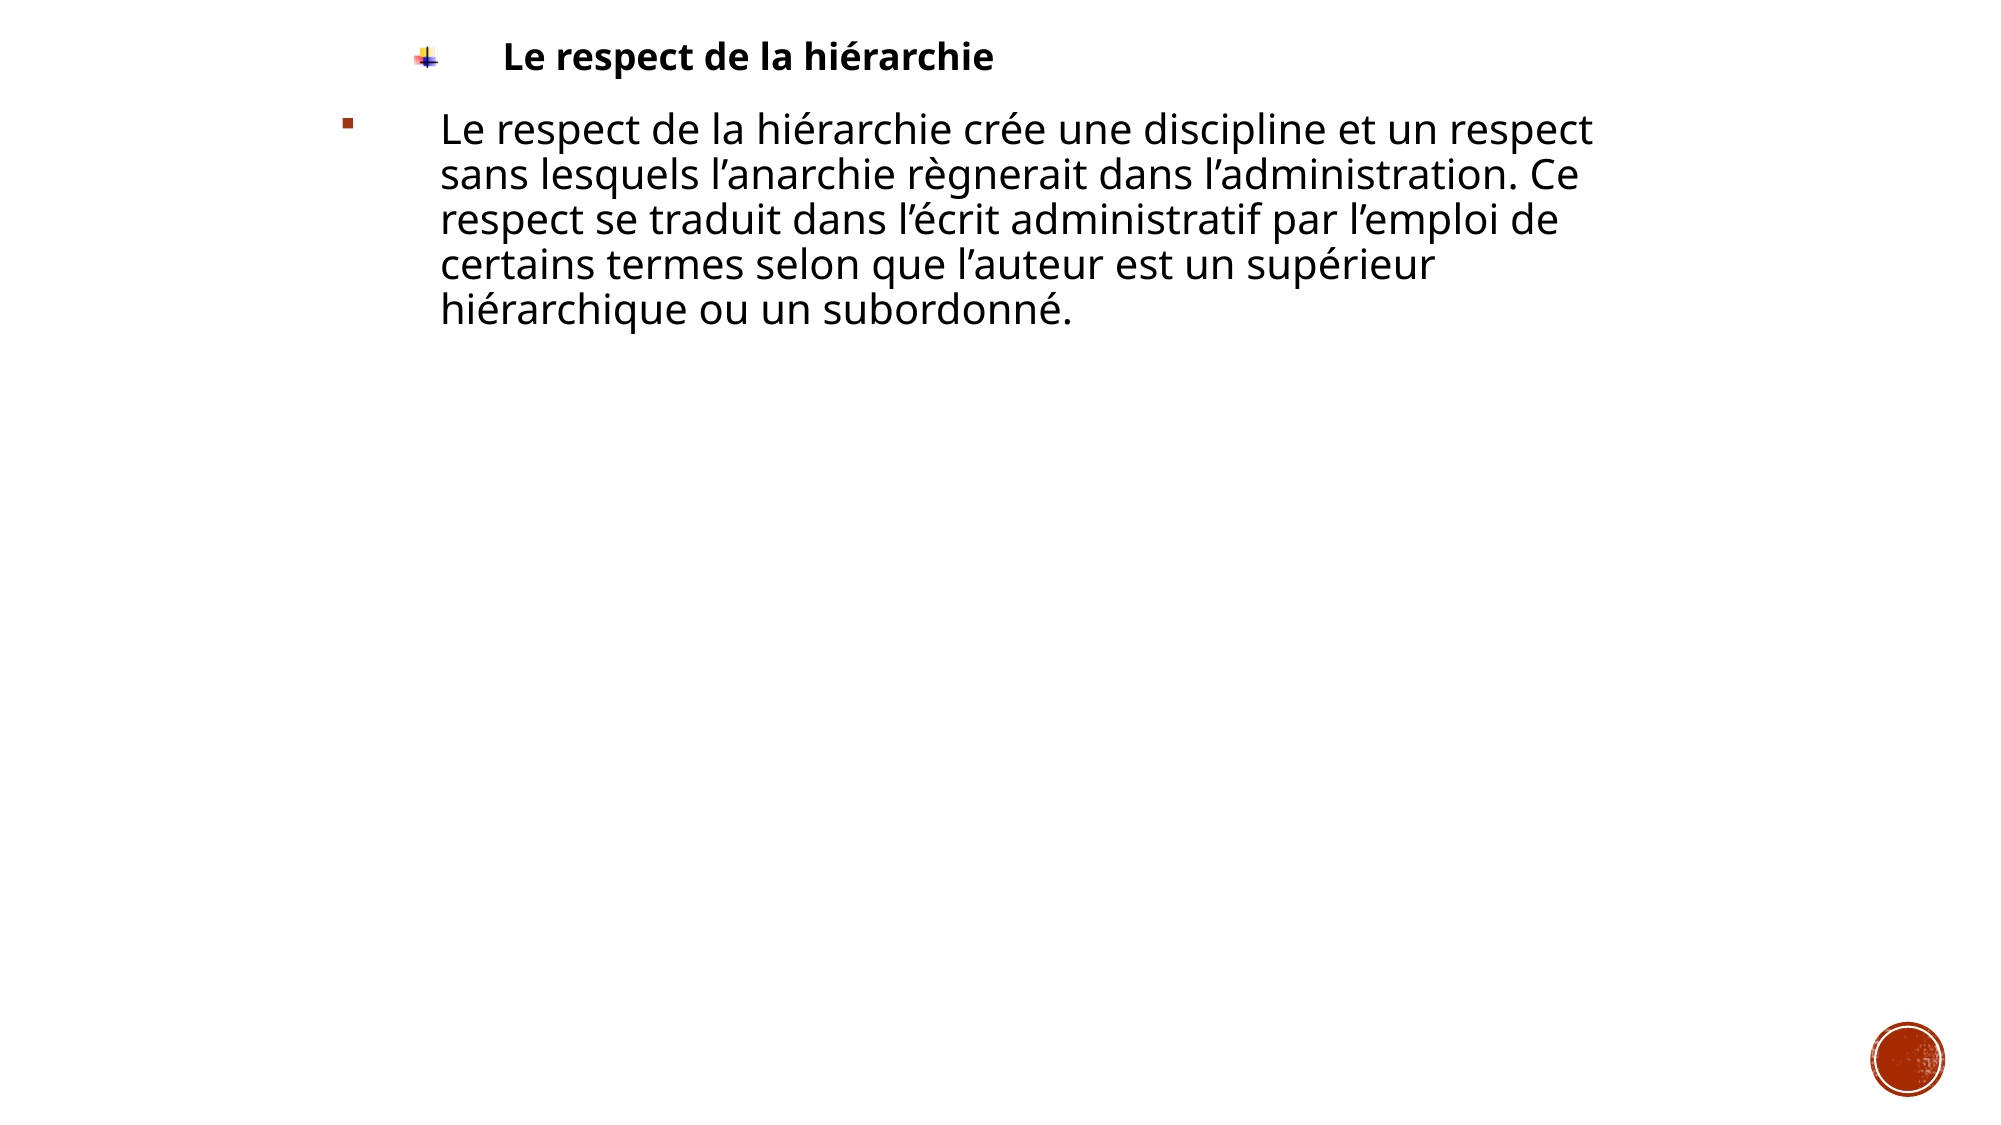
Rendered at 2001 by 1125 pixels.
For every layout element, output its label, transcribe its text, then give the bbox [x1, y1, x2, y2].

picture [414, 45, 438, 68]
list Le respect de la hiérarchie Le respect de la hiérarchie crée une discipline et un respect sans lesquels l’anarchie règnerait dans l’administration. Ce respect se traduit dans l’écrit administratif par l’emploi de certains termes selon que l’auteur est un supérieur hiérarchique ou un subordonné. [324, 31, 1675, 1005]
